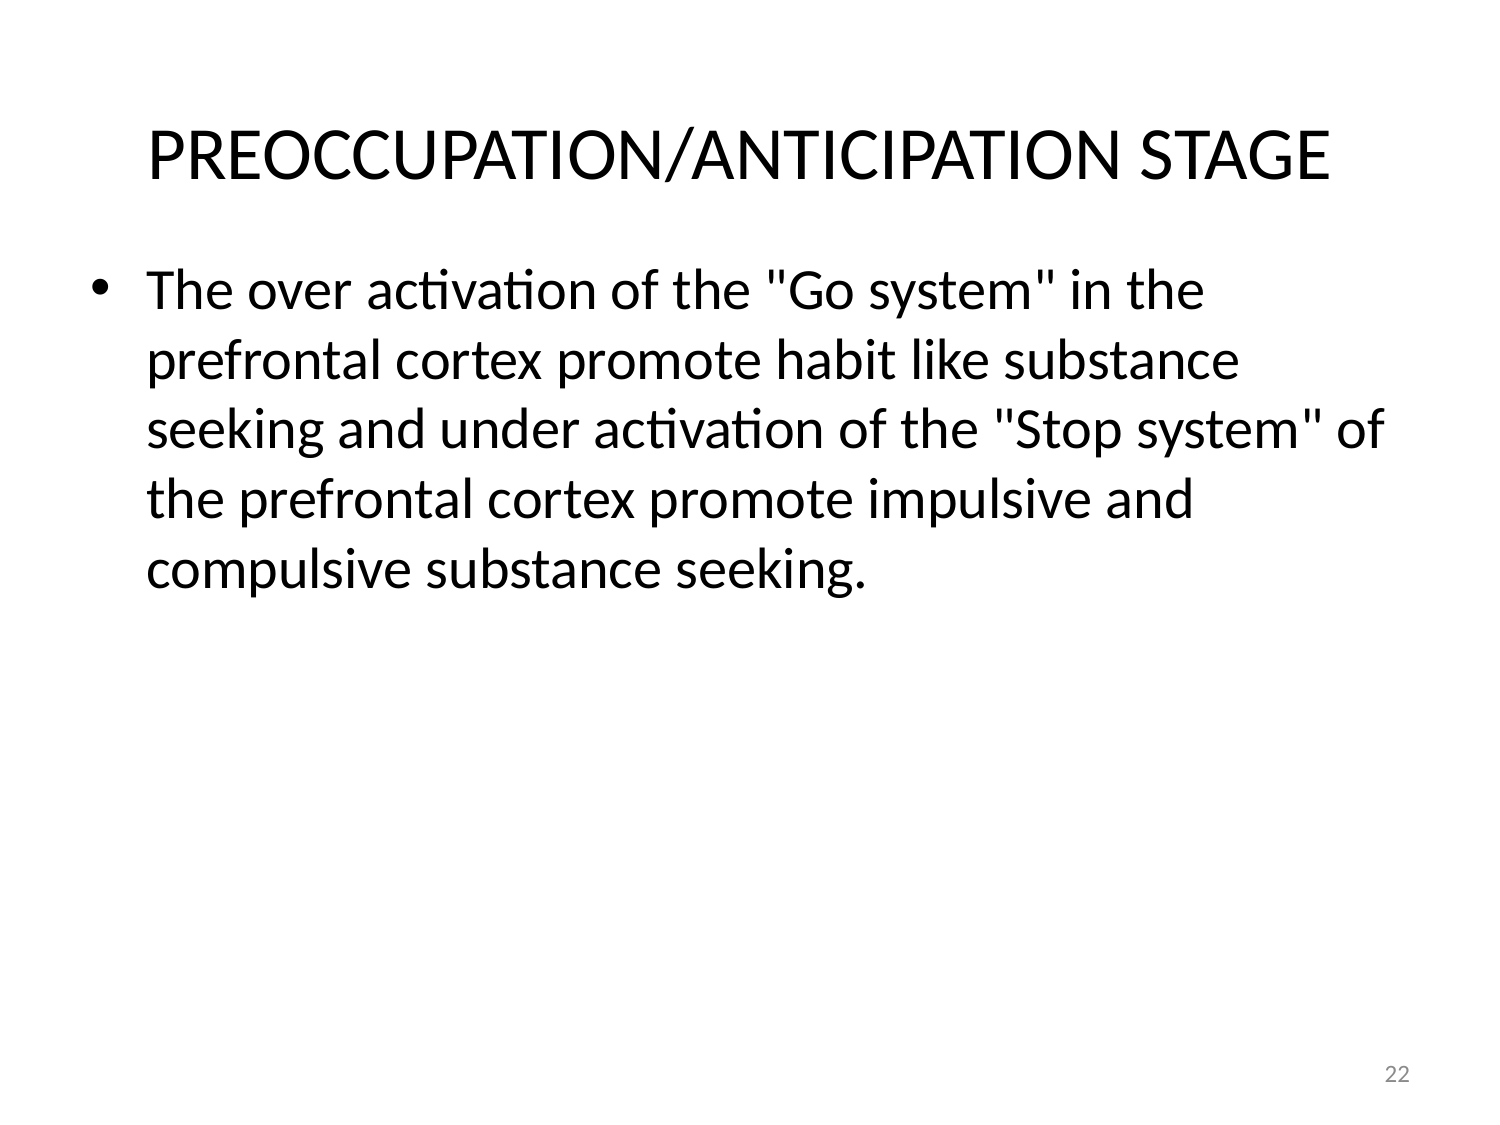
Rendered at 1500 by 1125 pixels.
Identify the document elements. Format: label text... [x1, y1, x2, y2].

slide_number 22 [1074, 1042, 1425, 1103]
list The over activation of the "Go system" in the prefrontal cortex promote habit like substance seeking and under activation of the "Stop system" of the prefrontal cortex promote impulsive and compulsive substance seeking. [75, 243, 1425, 1005]
title PREOCCUPATION/ANTICIPATION STAGE [64, 66, 1415, 232]
